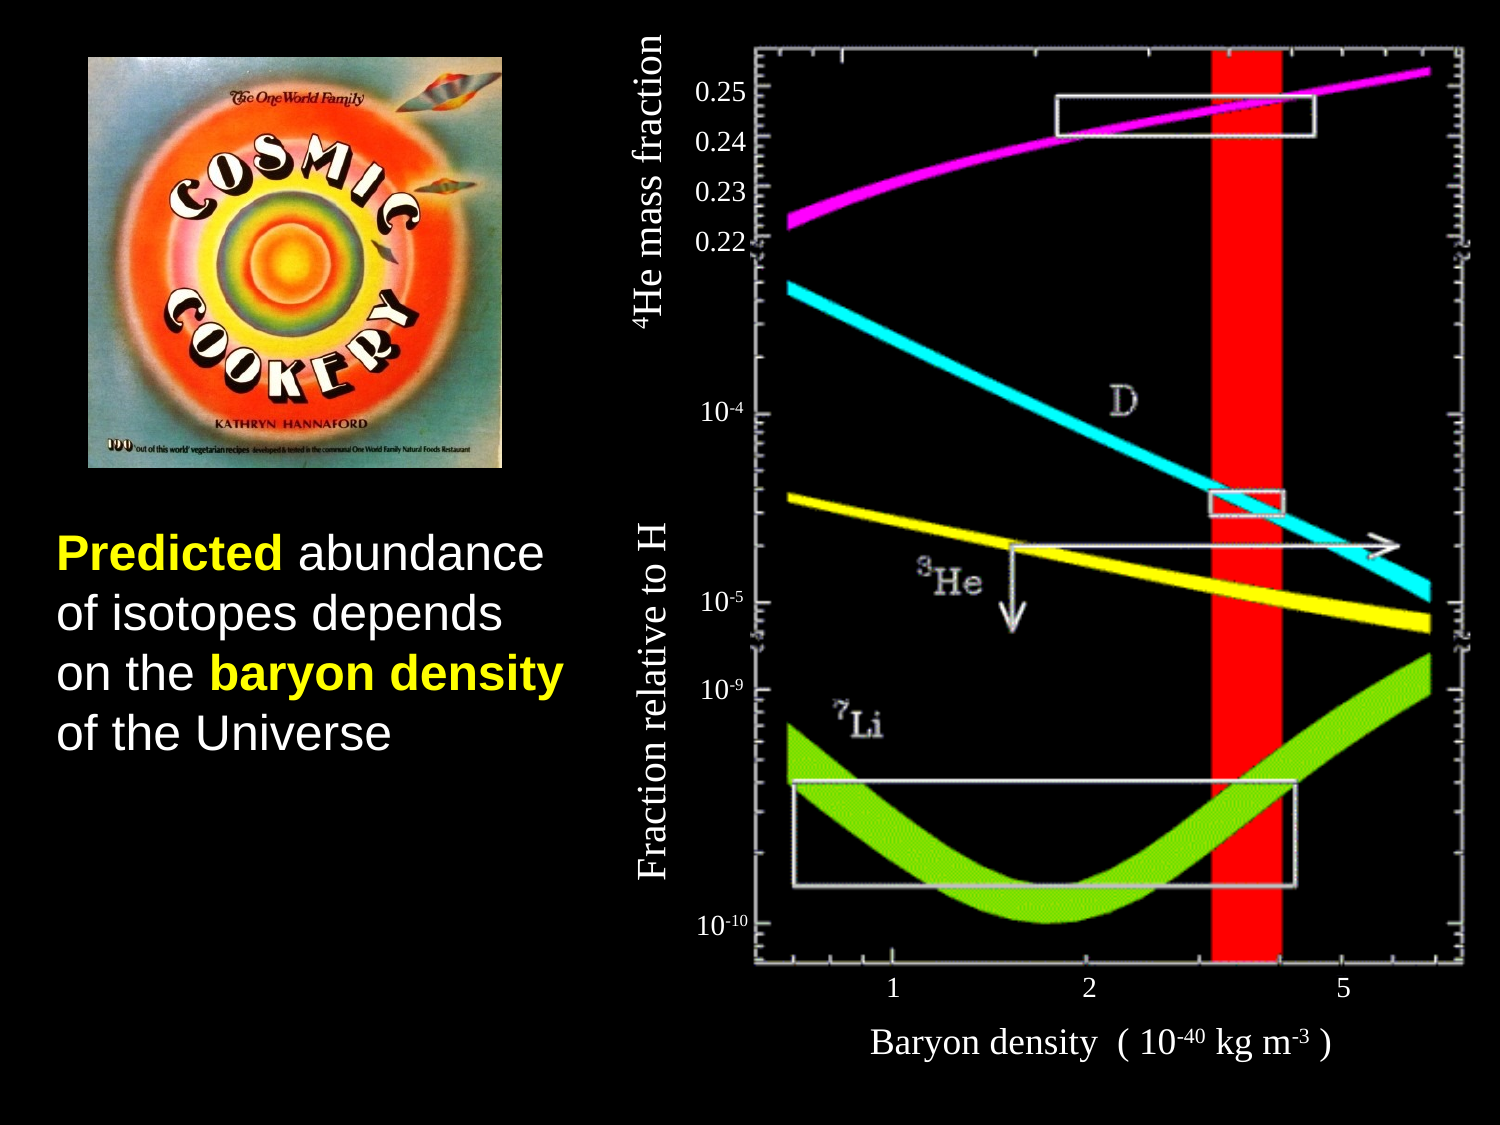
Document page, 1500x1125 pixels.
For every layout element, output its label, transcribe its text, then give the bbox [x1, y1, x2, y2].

text_box 4He mass fraction [611, 19, 677, 345]
text_box 1 2 5 [871, 984, 1367, 1011]
picture [88, 57, 503, 469]
text_box 10-4 10-5 10-9 10-10 [680, 385, 744, 949]
text_box Baryon density ( 10-40 kg m-3 ) [855, 1009, 1348, 1070]
text_box Fraction relative to H [616, 507, 682, 896]
picture [749, 42, 1471, 977]
text_box Predicted abundance of isotopes depends on the baryon density of the Universe [41, 512, 585, 768]
text_box 0.25 0.24 0.23 0.22 [680, 65, 744, 265]
